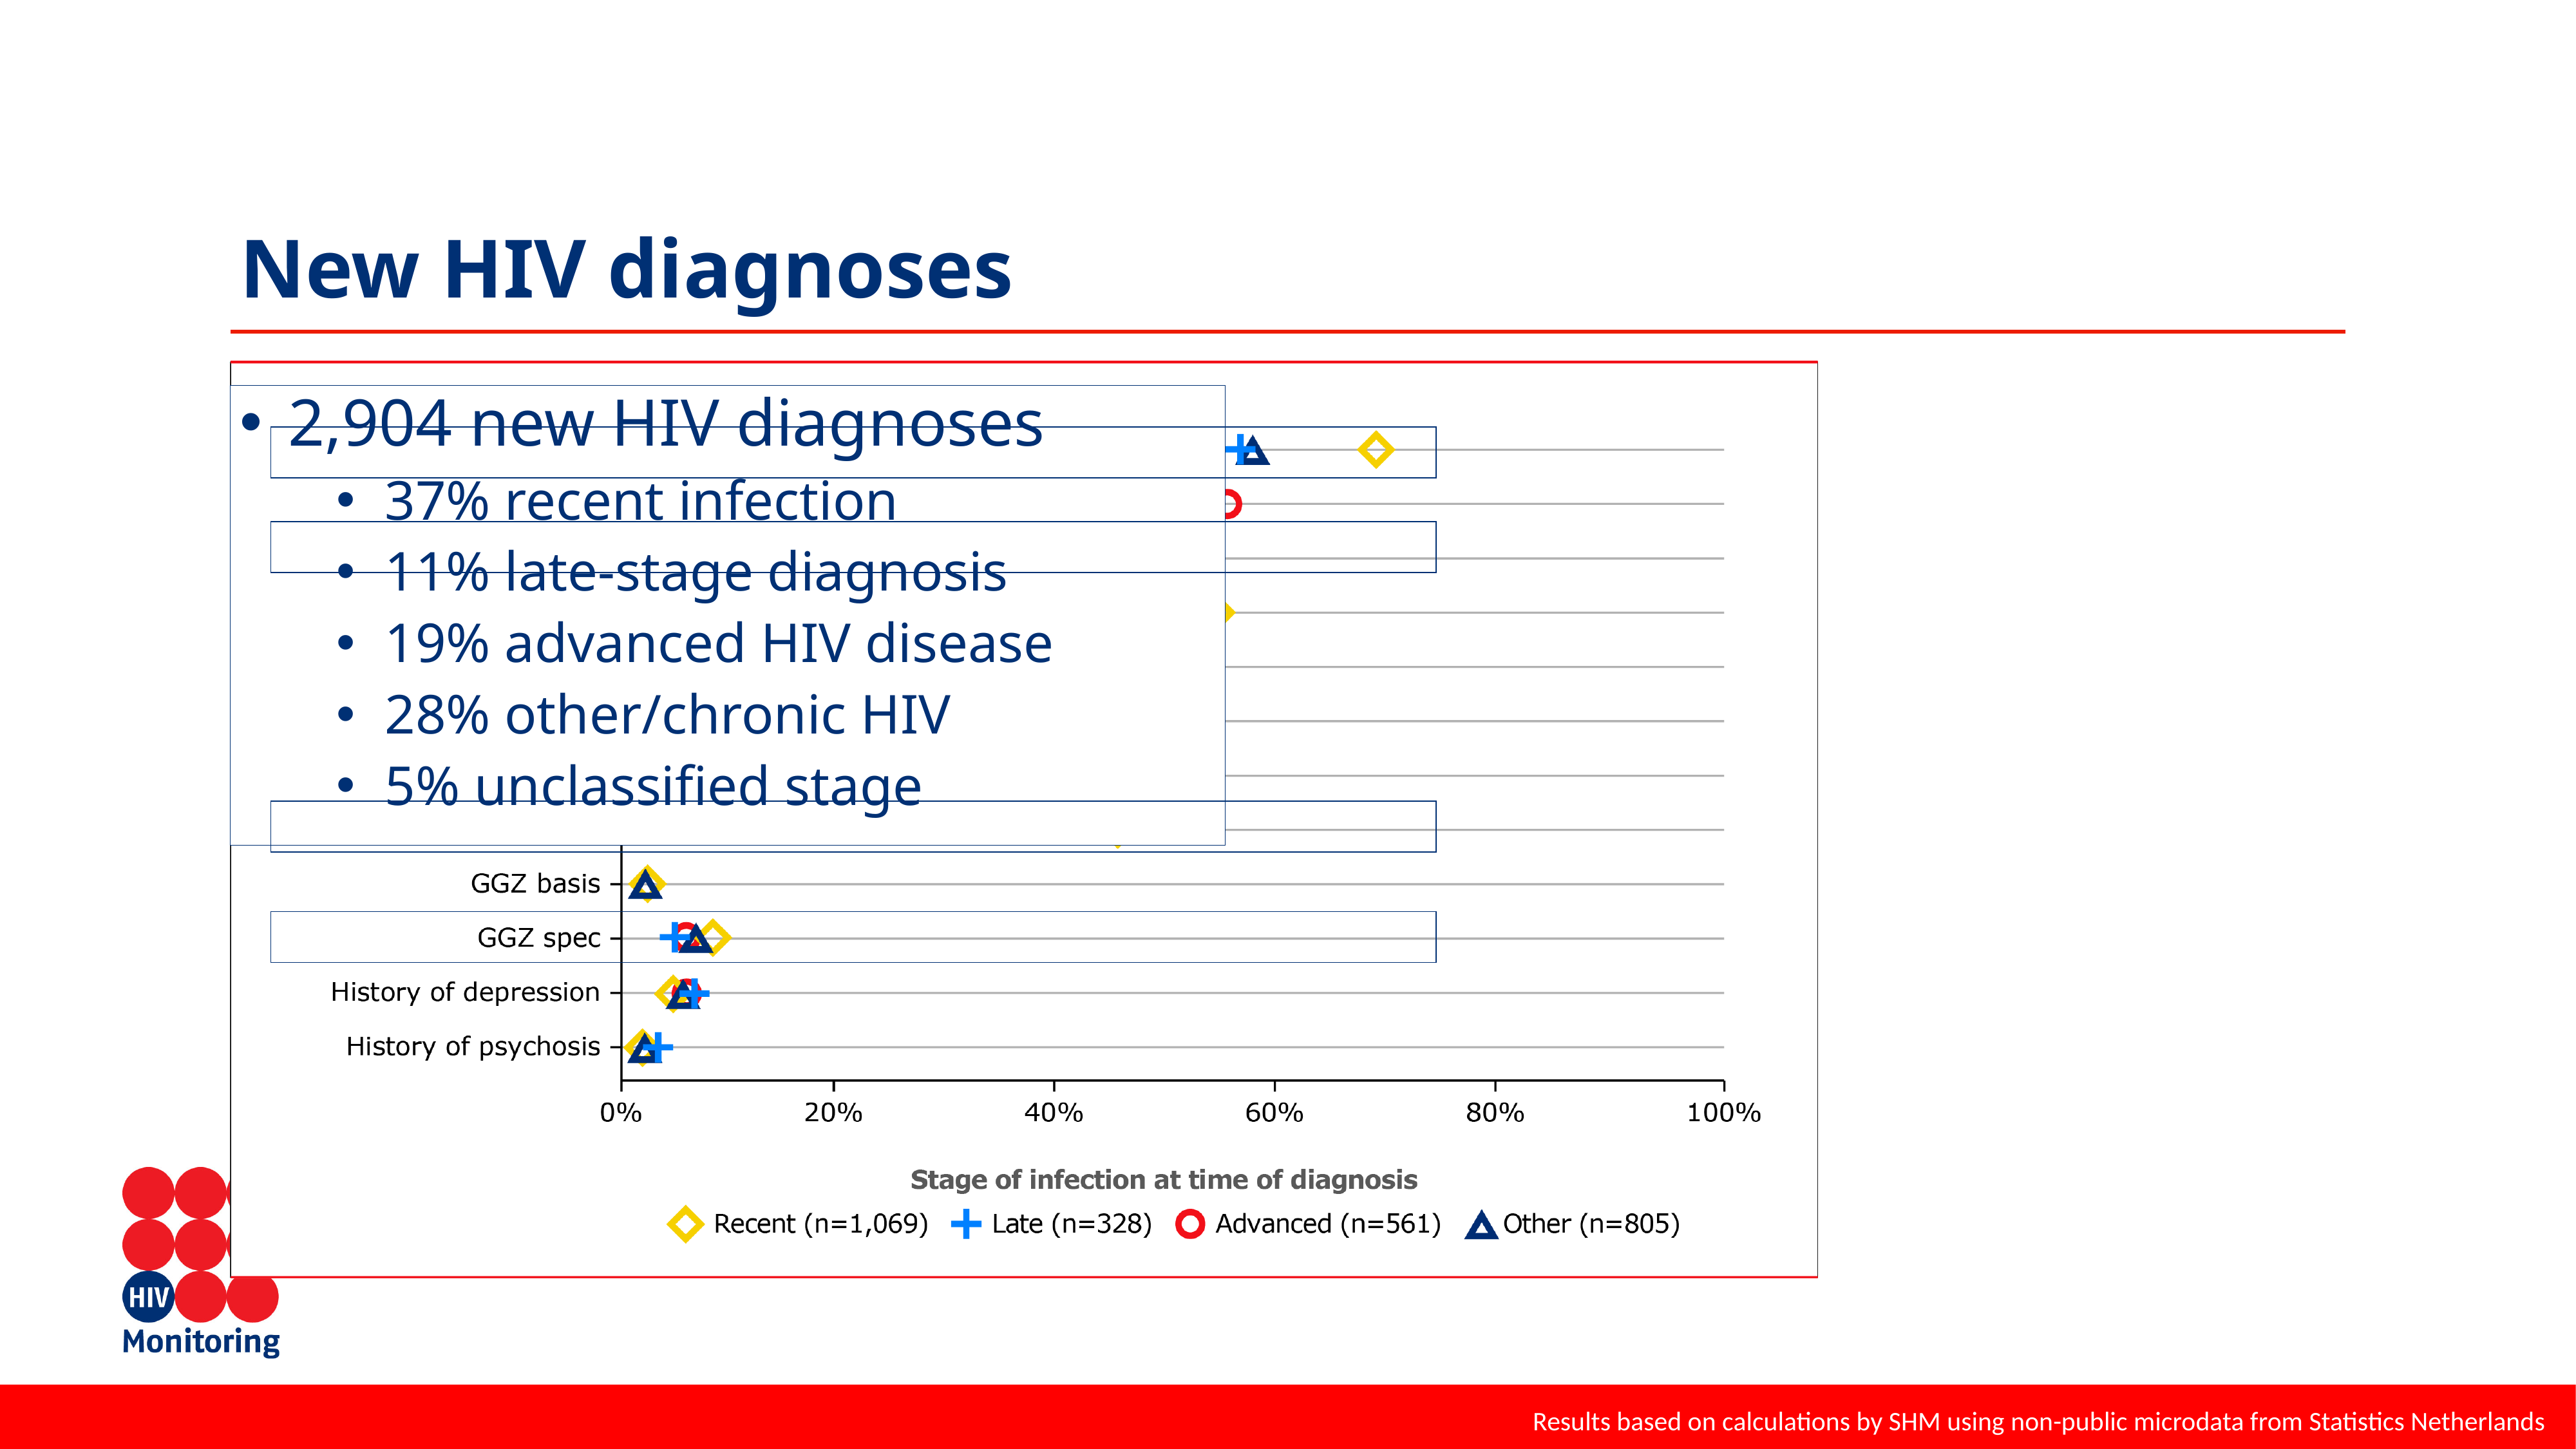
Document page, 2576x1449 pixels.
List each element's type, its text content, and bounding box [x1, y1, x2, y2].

title New HIV diagnoses [230, 40, 2452, 320]
picture [122, 361, 1818, 1359]
text_box Results based on calculations by SHM using non-public microdata from Statistics Netherlands [1414, 1399, 2555, 1441]
